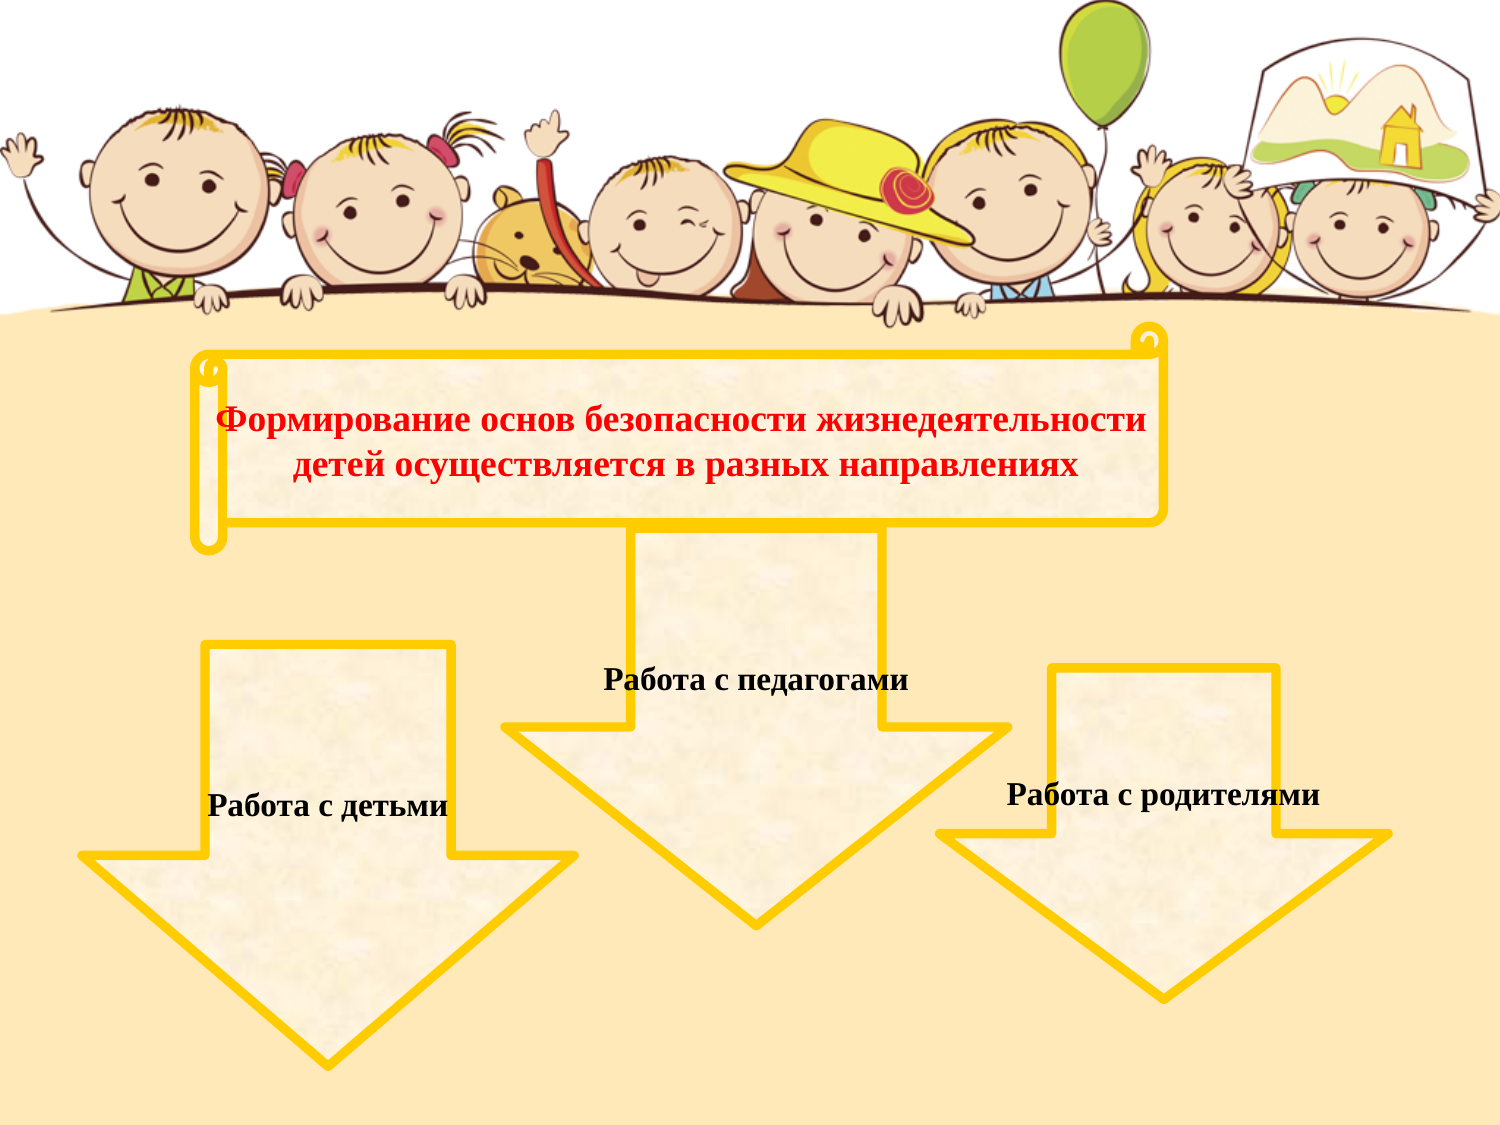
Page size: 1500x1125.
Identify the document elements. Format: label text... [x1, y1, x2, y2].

picture [0, 0, 1500, 1125]
text_box Работа с педагогами [504, 528, 1008, 926]
text_box Формирование основ безопасности жизнедеятельности детей осуществляется в разных направлениях [194, 326, 1164, 551]
text_box Работа с детьми [81, 644, 575, 1067]
text_box Работа с родителями [939, 667, 1389, 1000]
